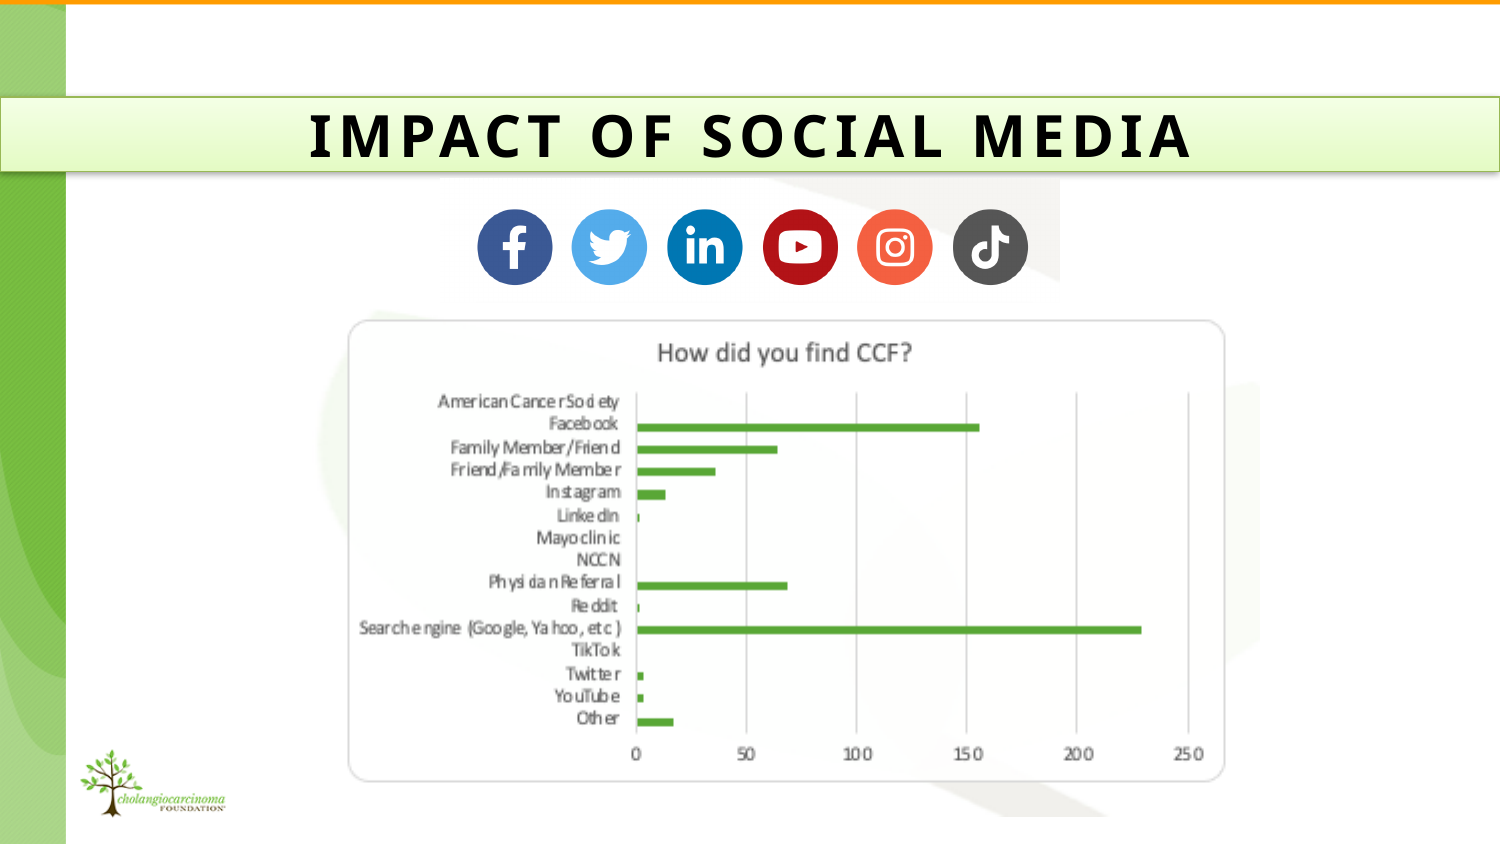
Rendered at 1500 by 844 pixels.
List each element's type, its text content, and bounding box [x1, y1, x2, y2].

picture [0, 172, 1500, 844]
picture [0, 0, 1500, 96]
text_box Impact of social media [0, 96, 1500, 172]
